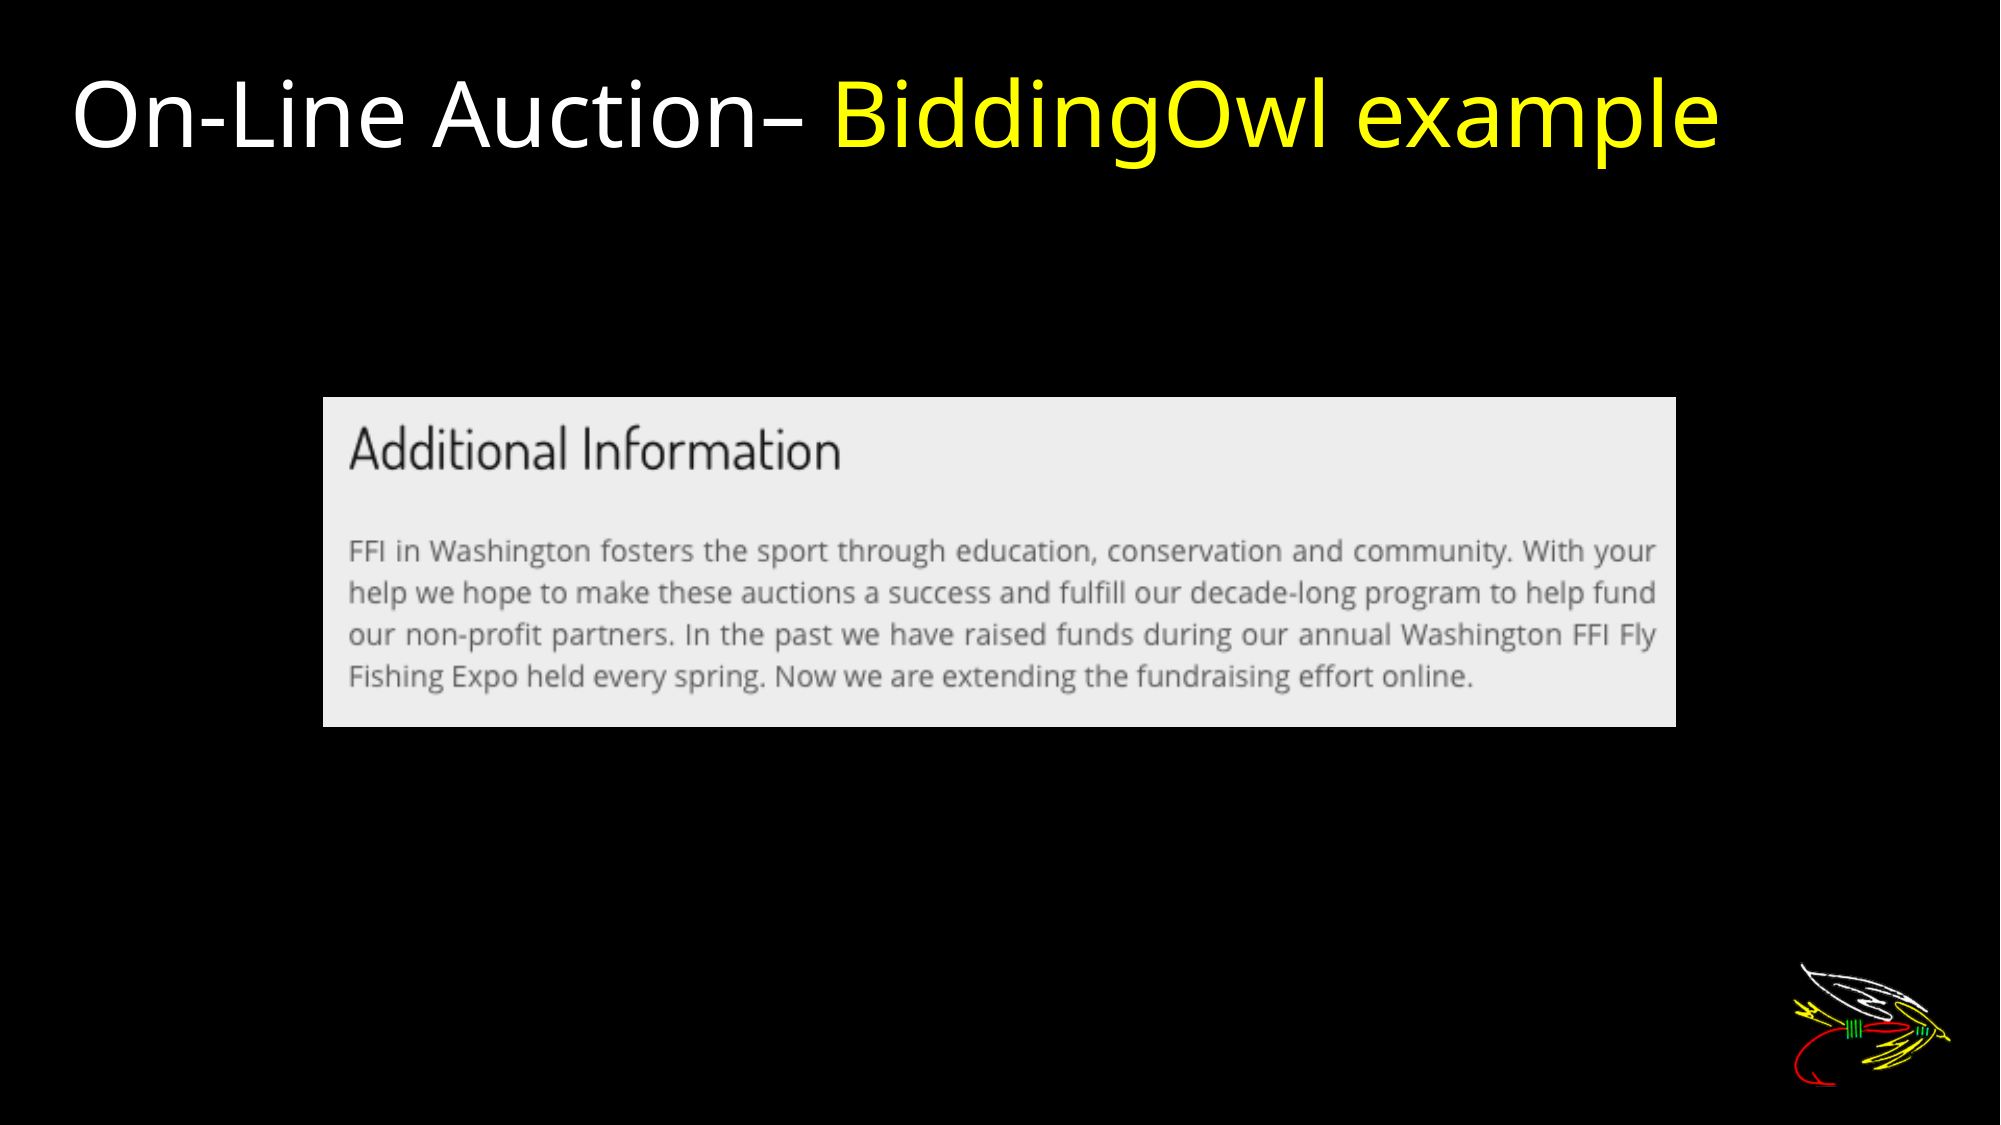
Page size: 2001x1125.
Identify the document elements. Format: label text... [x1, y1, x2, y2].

picture [1725, 932, 2001, 1125]
picture [323, 397, 1677, 728]
text_box On-Line Auction– BiddingOwl example [55, 48, 1739, 174]
